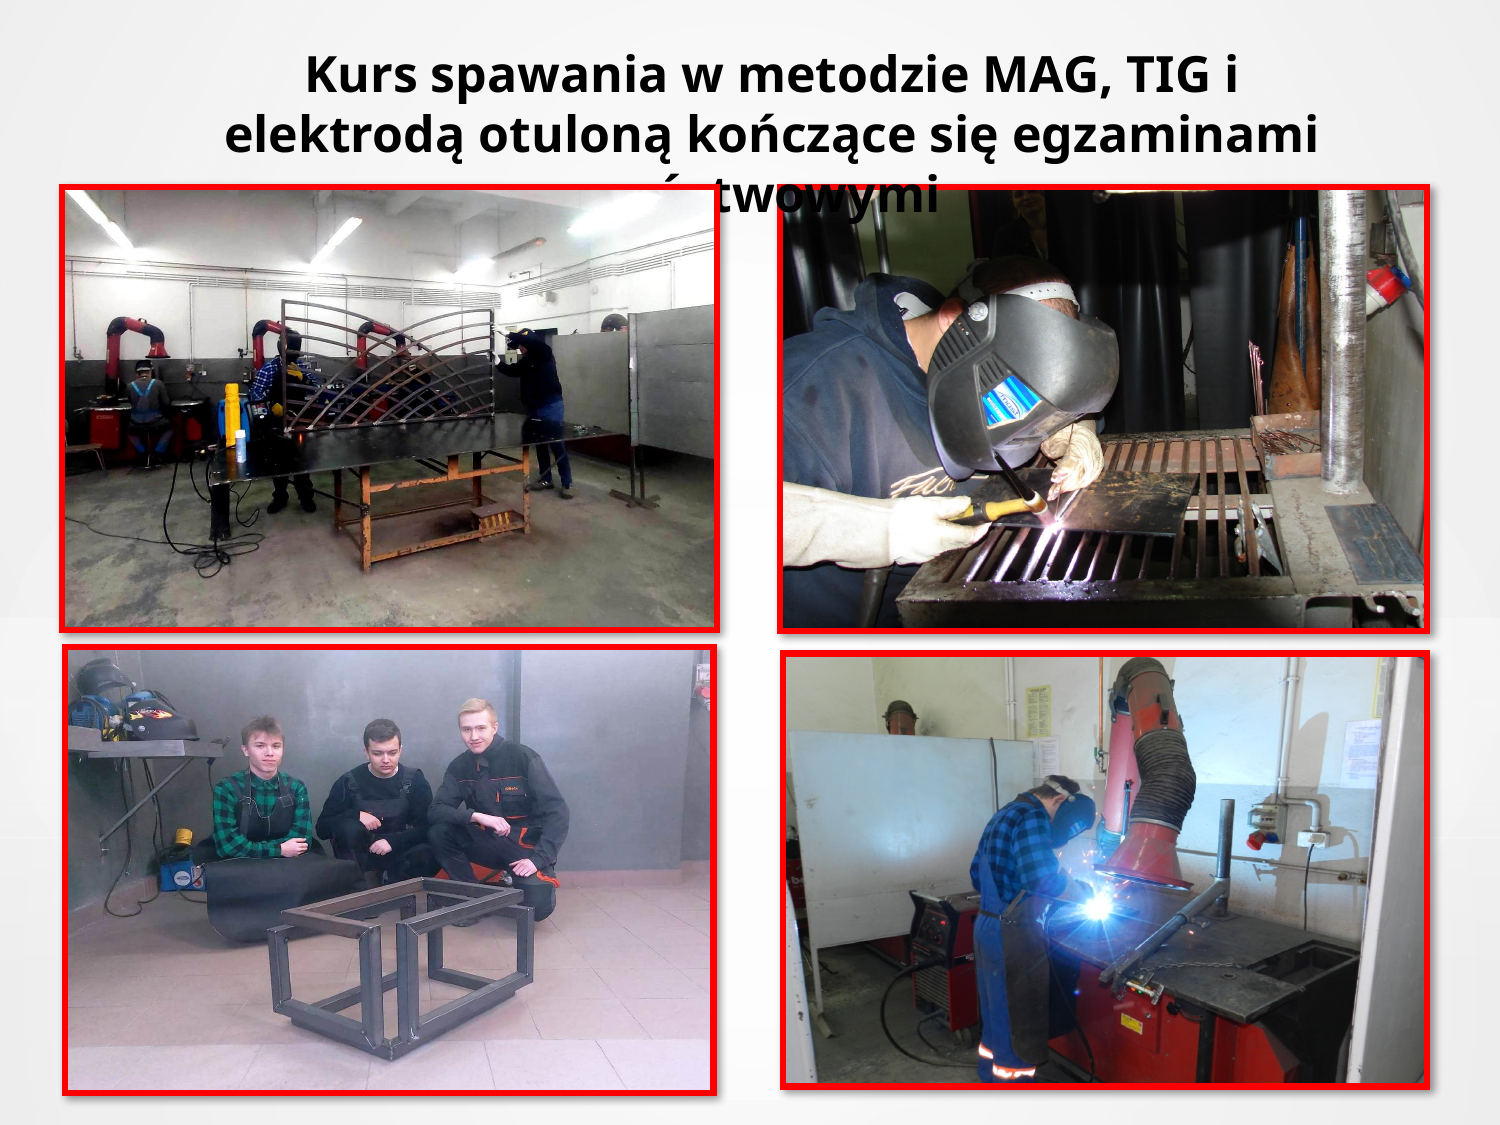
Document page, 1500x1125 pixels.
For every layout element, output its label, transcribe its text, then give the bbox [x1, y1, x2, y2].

picture [67, 649, 711, 1091]
picture [782, 189, 1425, 629]
picture [785, 656, 1425, 1084]
picture [64, 189, 714, 627]
text_box Kurs spawania w metodzie MAG, TIG i elektrodą otuloną kończące się egzaminami państwowymi [181, 35, 1363, 231]
